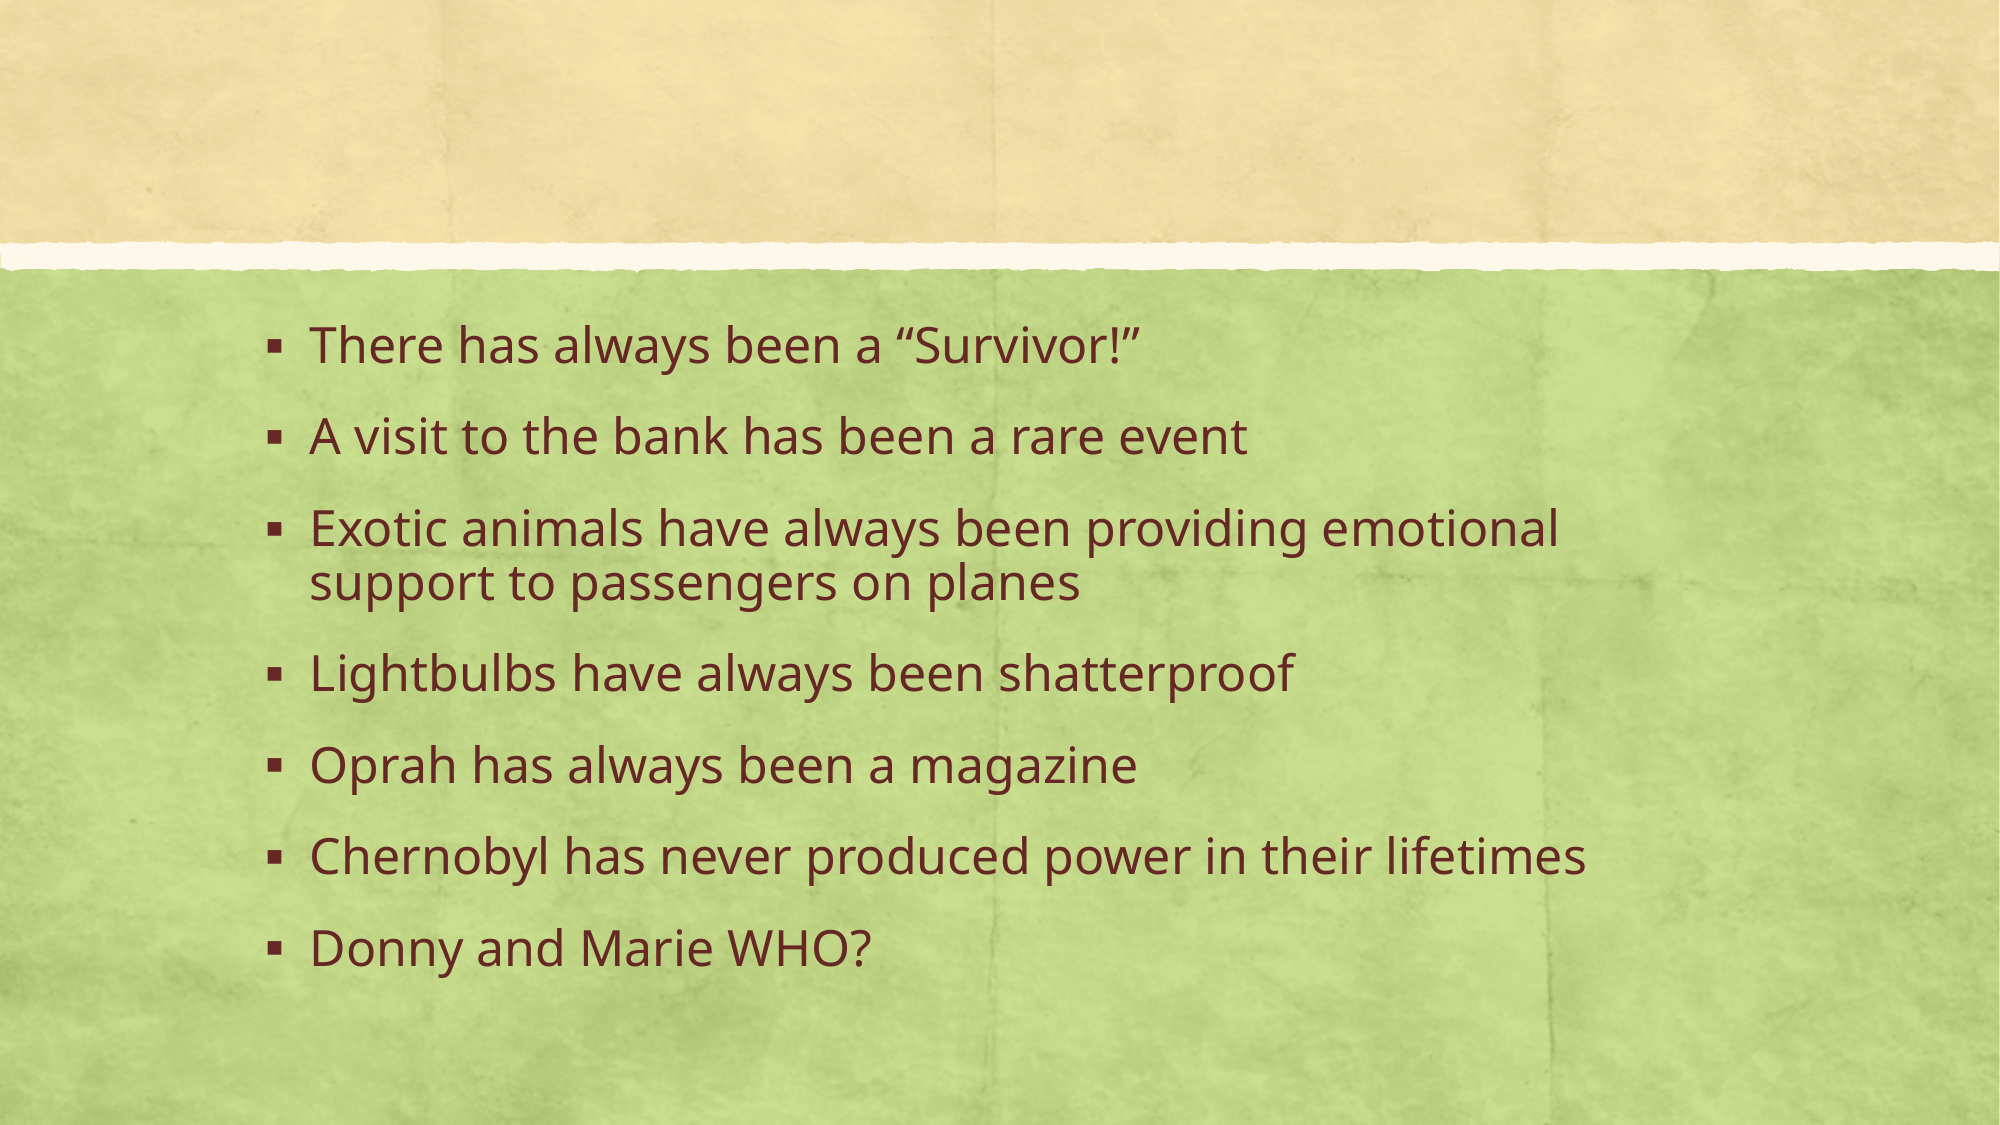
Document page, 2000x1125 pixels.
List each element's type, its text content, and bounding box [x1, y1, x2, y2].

list There has always been a “Survivor!” A visit to the bank has been a rare event Exotic animals have always been providing emotional support to passengers on planes Lightbulbs have always been shatterproof Oprah has always been a magazine Chernobyl has never produced power in their lifetimes Donny and Marie WHO? [249, 312, 1750, 1013]
